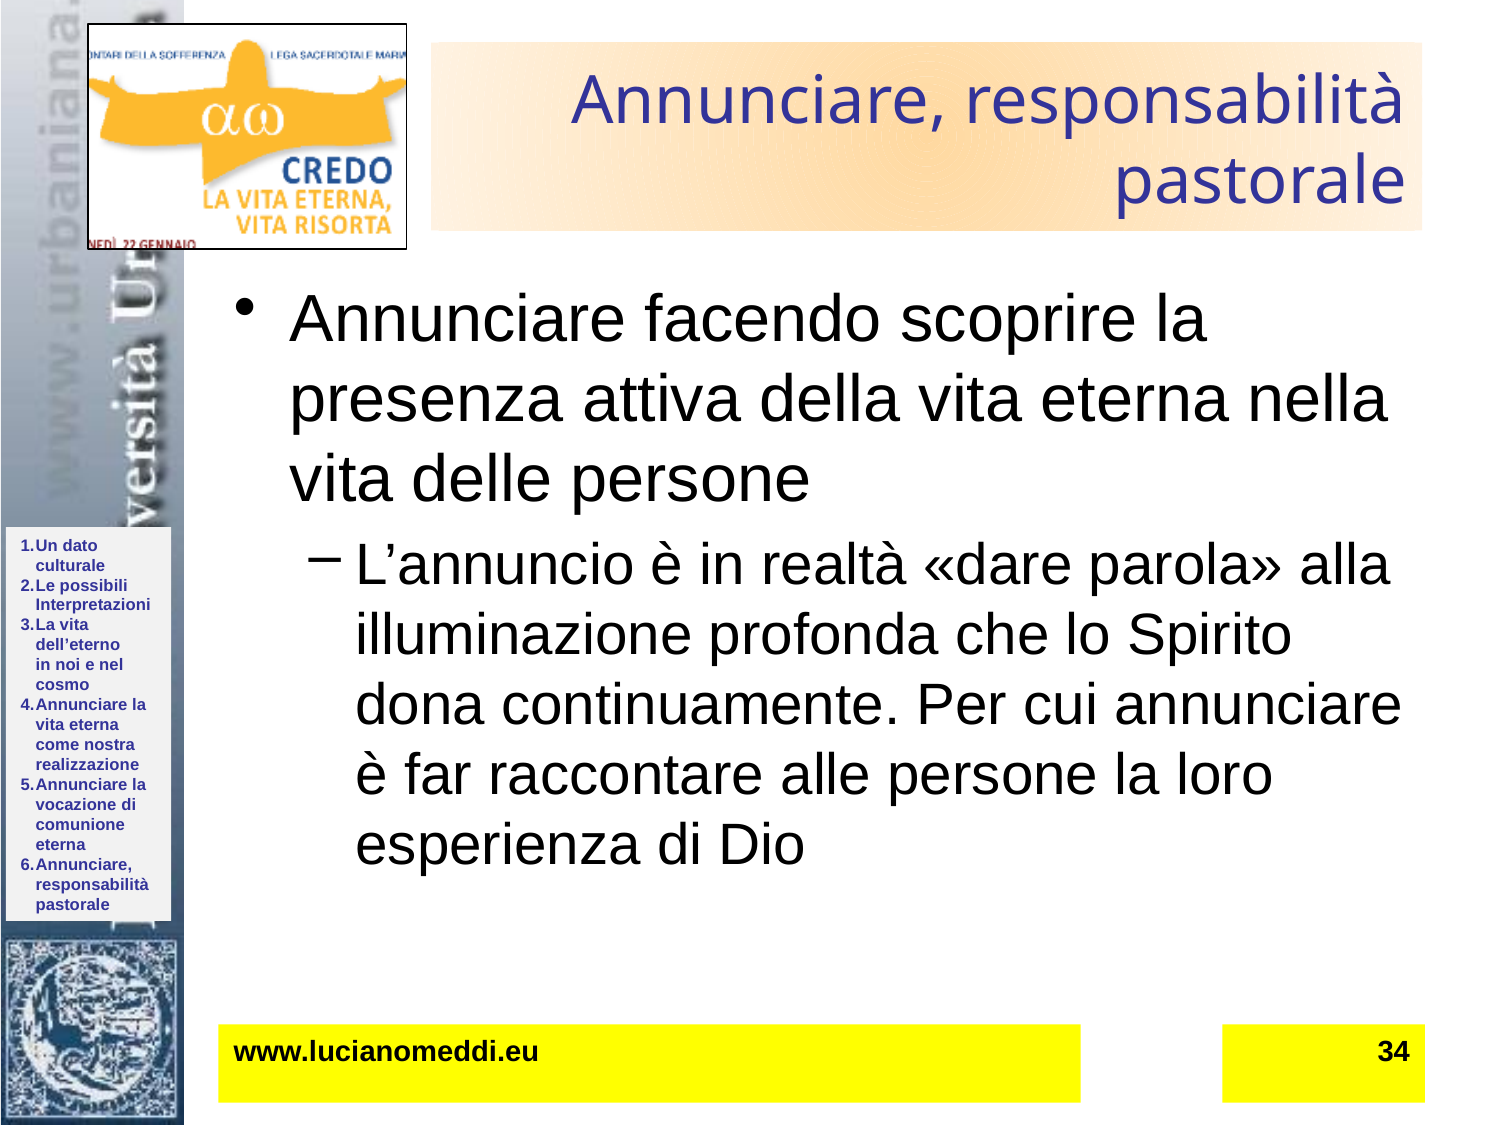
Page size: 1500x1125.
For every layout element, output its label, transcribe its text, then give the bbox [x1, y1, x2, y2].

title Annunciare, responsabilità pastorale [431, 42, 1423, 231]
slide_number www.lucianomeddi.eu [218, 1024, 1081, 1103]
list Annunciare facendo scoprire la presenza attiva della vita eterna nella vita delle persone L’annuncio è in realtà «dare parola» alla illuminazione profonda che lo Spirito dona continuamente. Per cui annunciare è far raccontare alle persone la loro esperienza di Dio [218, 267, 1425, 1010]
slide_number 34 [1222, 1024, 1426, 1103]
picture [0, 0, 184, 1125]
picture [89, 25, 406, 248]
